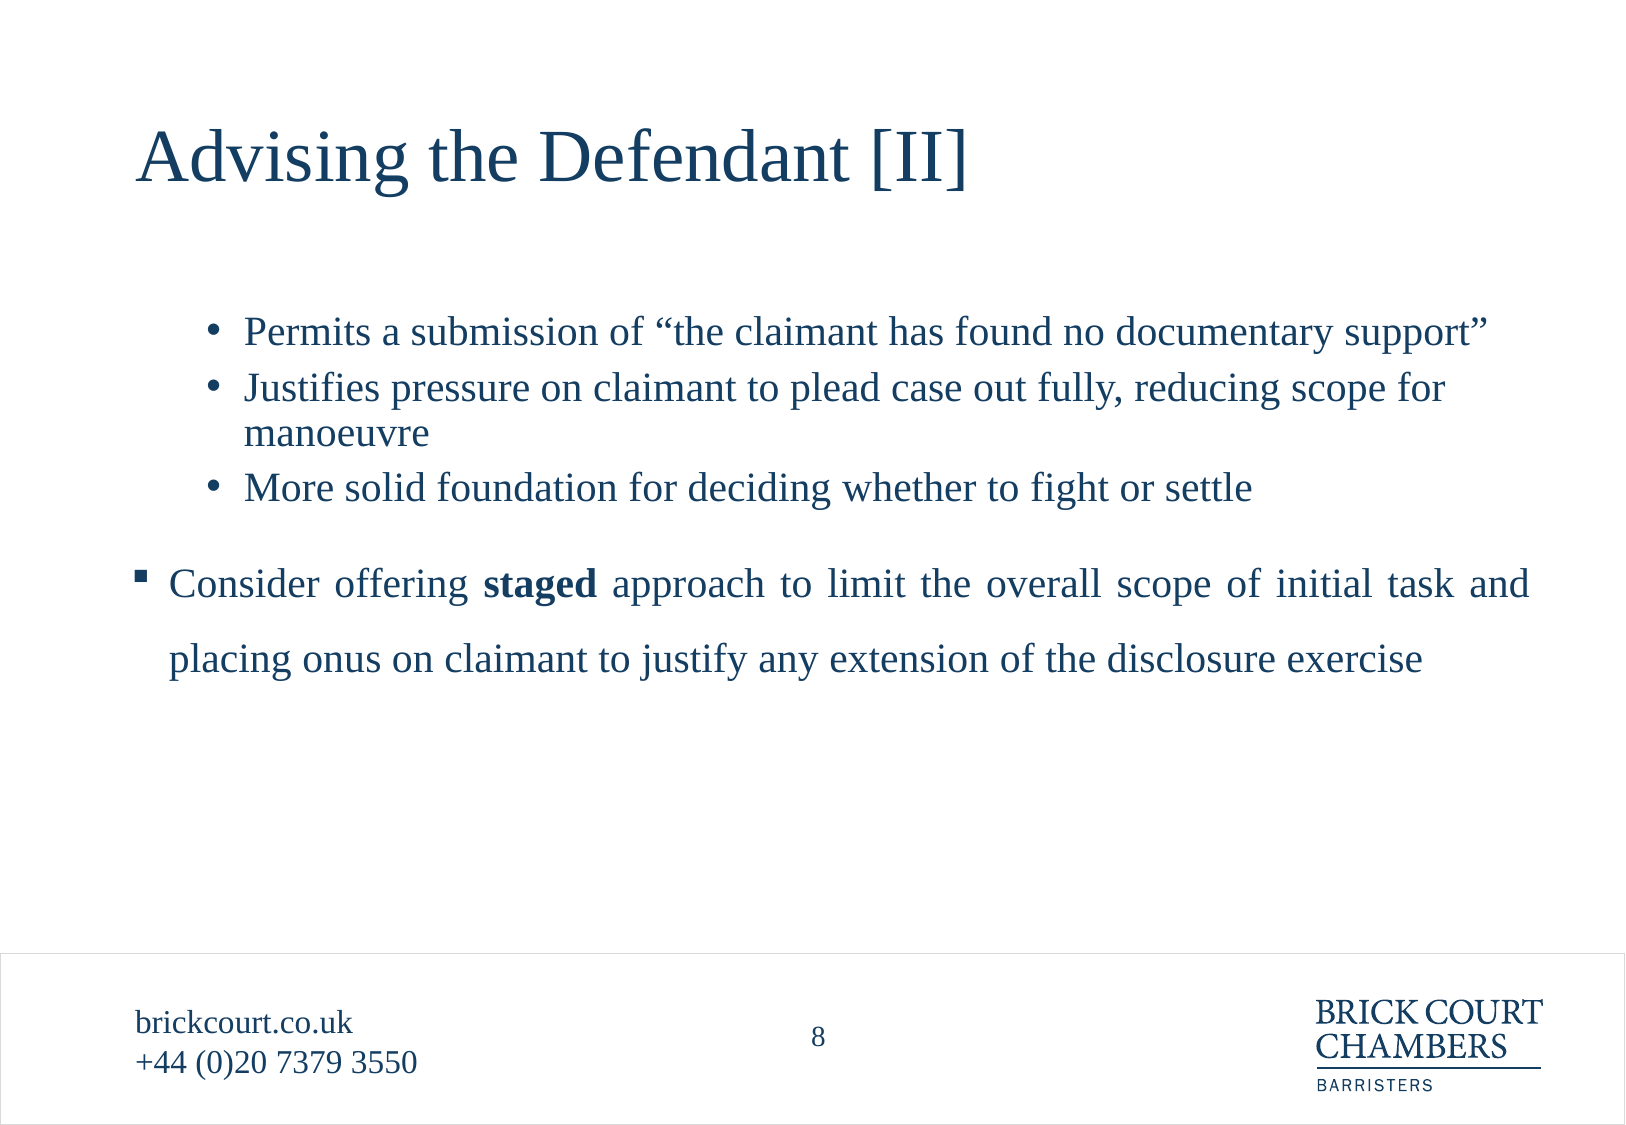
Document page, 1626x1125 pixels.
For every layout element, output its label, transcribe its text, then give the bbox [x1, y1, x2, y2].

text_box 8 [782, 1009, 854, 1060]
list Permits a submission of “the claimant has found no documentary support” Justifies pressure on claimant to plead case out fully, reducing scope for manoeuvre More solid foundation for deciding whether to fight or settle Consider offering staged approach to limit the overall scope of initial task and placing onus on claimant to justify any extension of the disclosure exercise [120, 243, 1543, 886]
footer brickcourt.co.uk +44 (0)20 7379 3550 [120, 992, 516, 1085]
title Advising the Defendant [II] [120, 62, 1543, 204]
